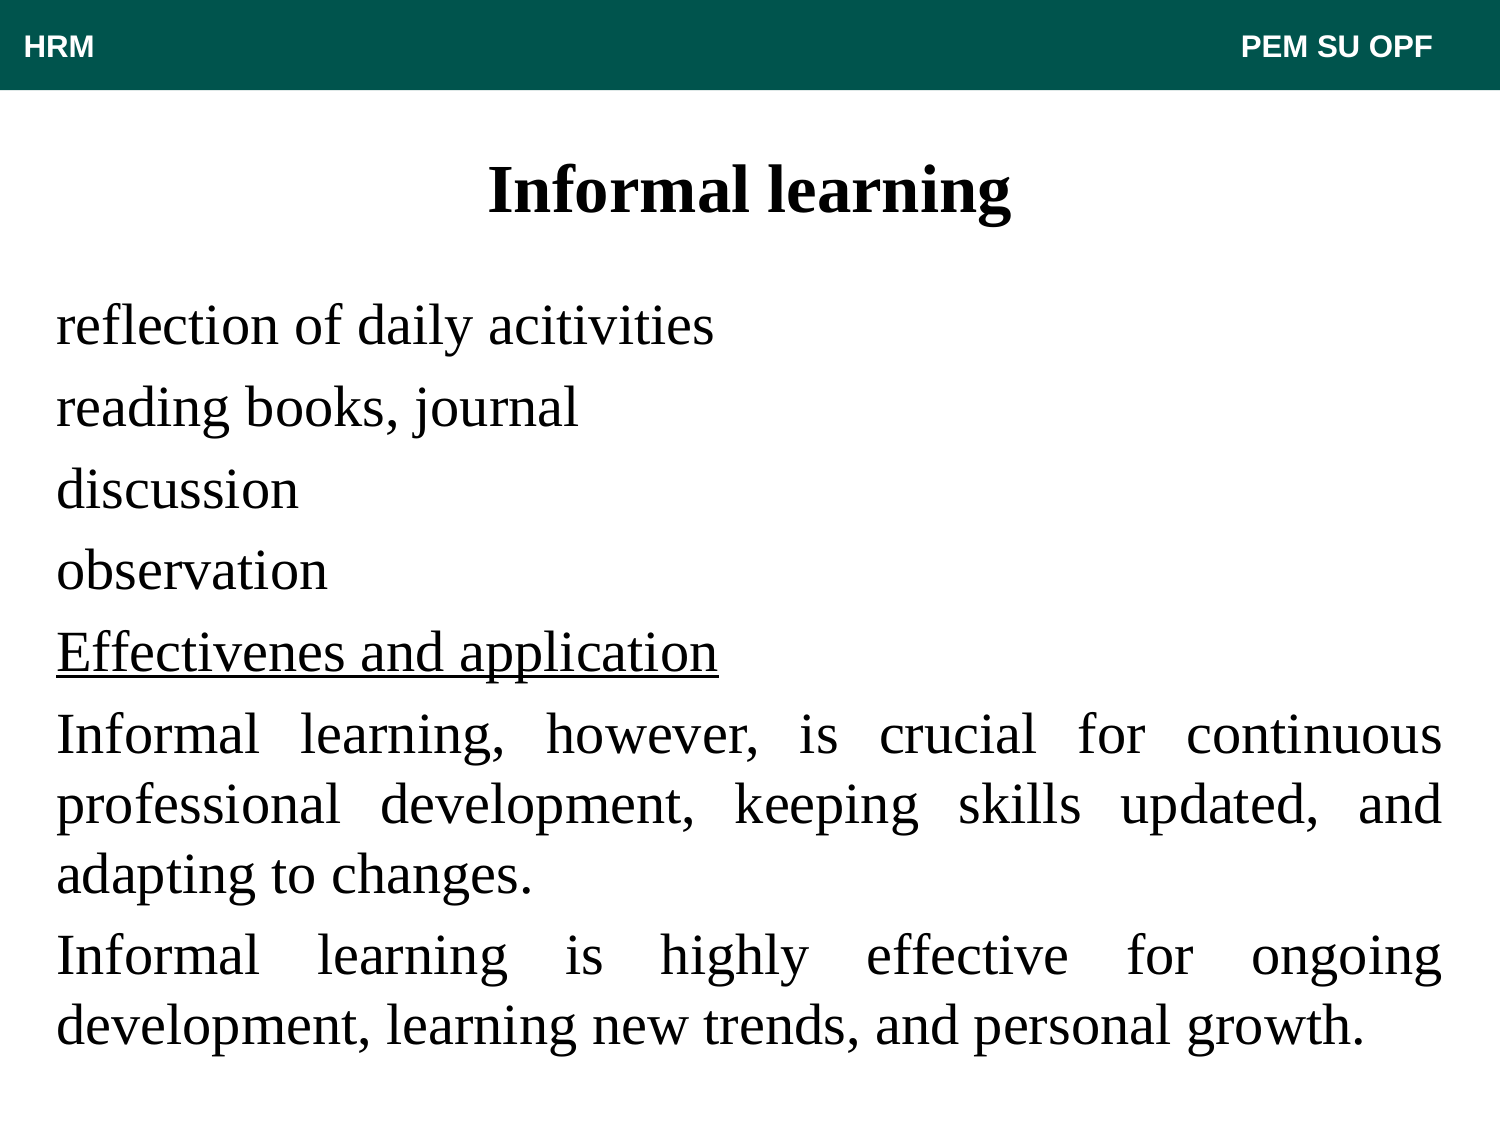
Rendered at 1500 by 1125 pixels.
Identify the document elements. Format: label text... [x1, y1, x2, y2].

title Informal learning [111, 113, 1388, 256]
list reflection of daily acitivities reading books, journal discussion observation Effectivenes and application Informal learning, however, is crucial for continuous professional development, keeping skills updated, and adapting to changes. Informal learning is highly effective for ongoing development, learning new trends, and personal growth. [41, 278, 1459, 1118]
text_box HRM PEM SU OPF [0, 0, 1500, 92]
